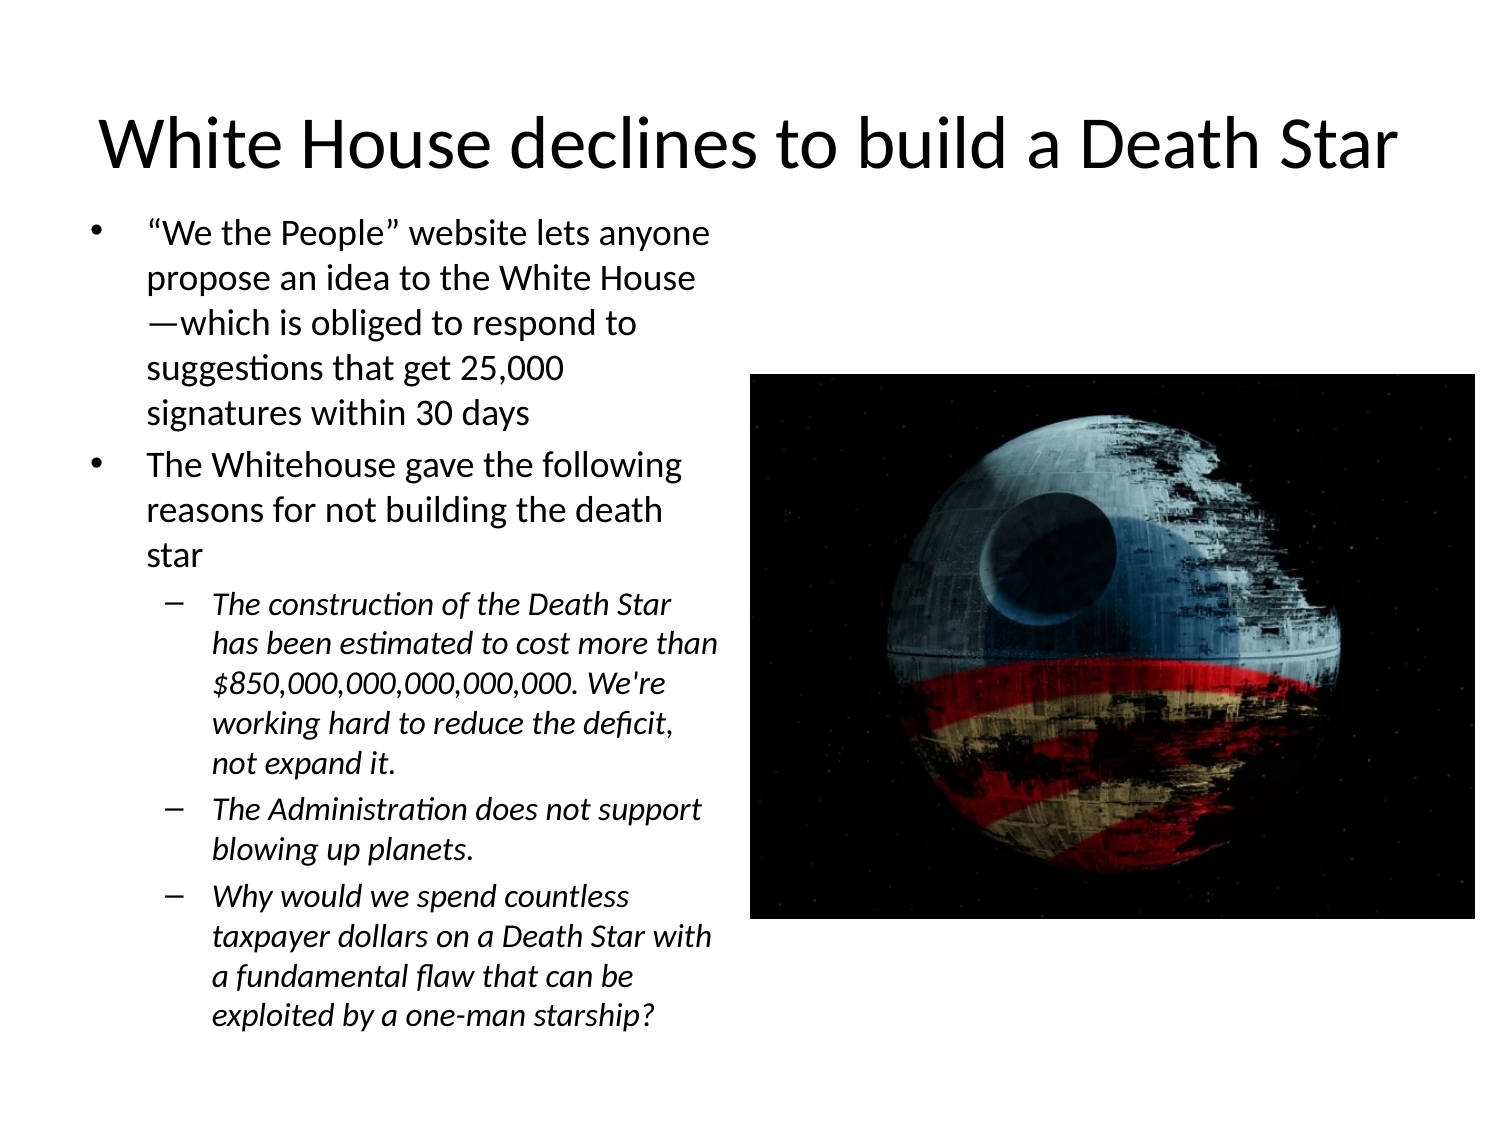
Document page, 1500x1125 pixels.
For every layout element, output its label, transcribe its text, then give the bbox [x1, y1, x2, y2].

picture [749, 374, 1476, 919]
list “We the People” website lets anyone propose an idea to the White House—which is obliged to respond to suggestions that get 25,000 signatures within 30 days The Whitehouse gave the following reasons for not building the death star The construction of the Death Star has been estimated to cost more than $850,000,000,000,000,000. We're working hard to reduce the deficit, not expand it. The Administration does not support blowing up planets. Why would we spend countless taxpayer dollars on a Death Star with a fundamental flaw that can be exploited by a one-man starship? [75, 200, 738, 1075]
title White House declines to build a Death Star [75, 45, 1425, 233]
